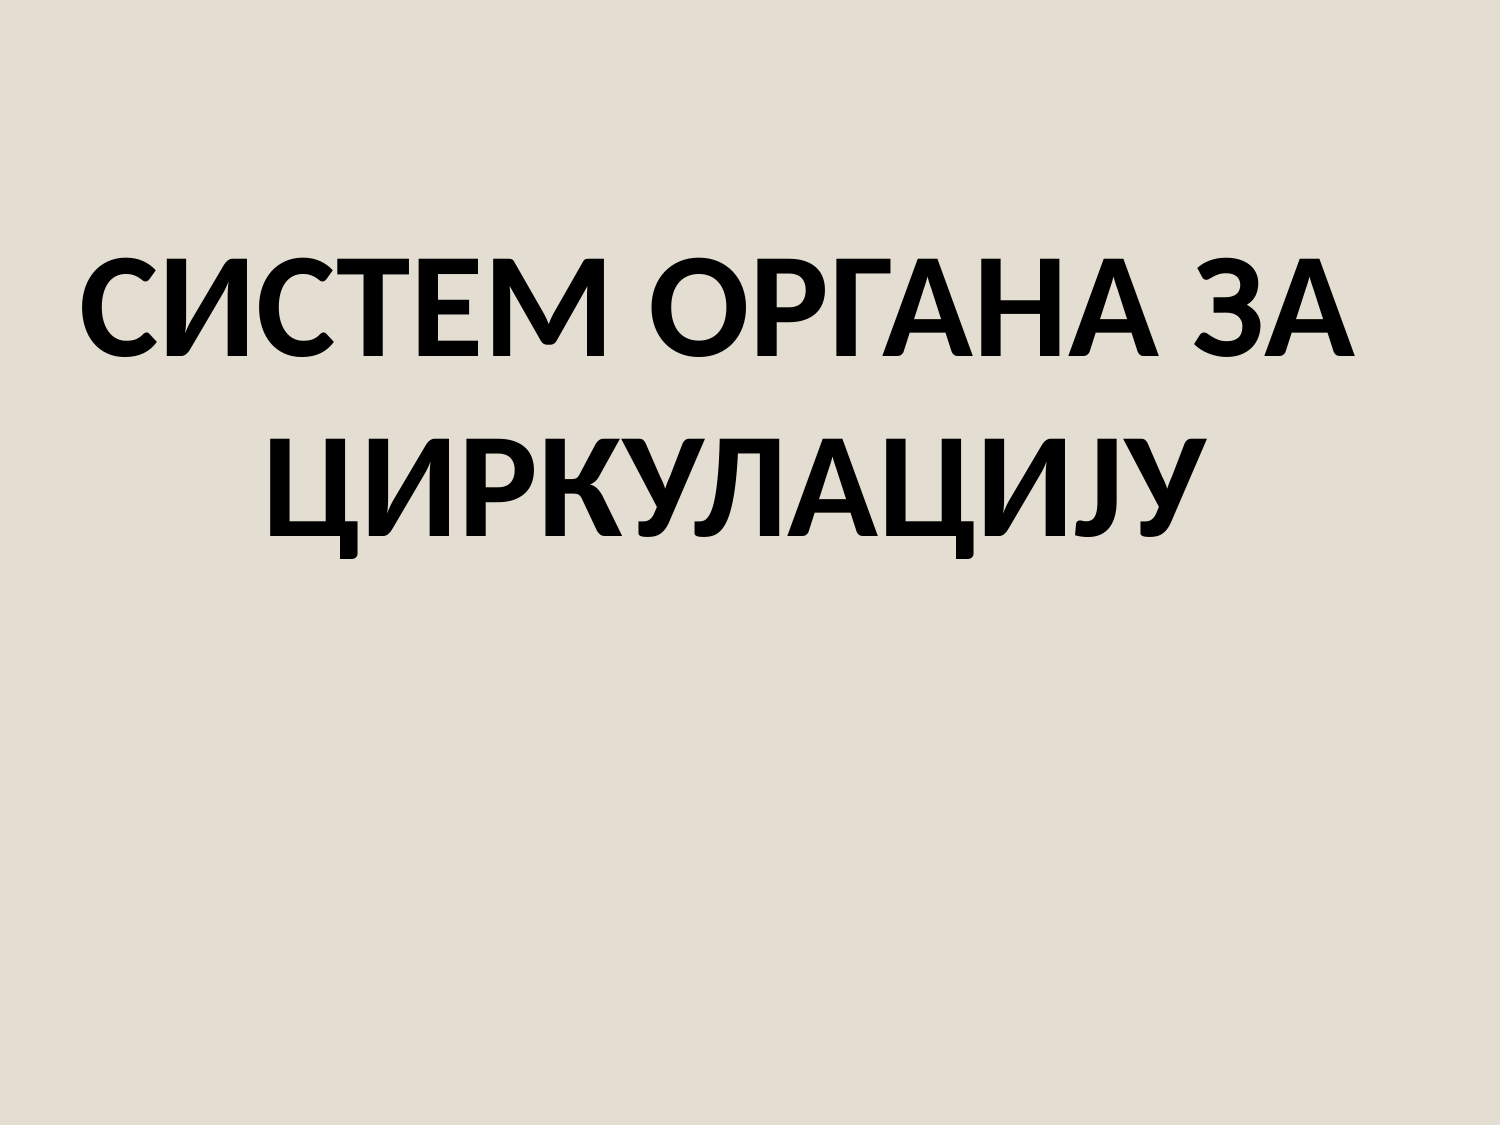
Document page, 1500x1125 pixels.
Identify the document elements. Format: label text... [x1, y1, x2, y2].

text_box СИСТЕМ ОРГАНА ЗА ЦИРКУЛАЦИЈУ [64, 199, 1405, 575]
